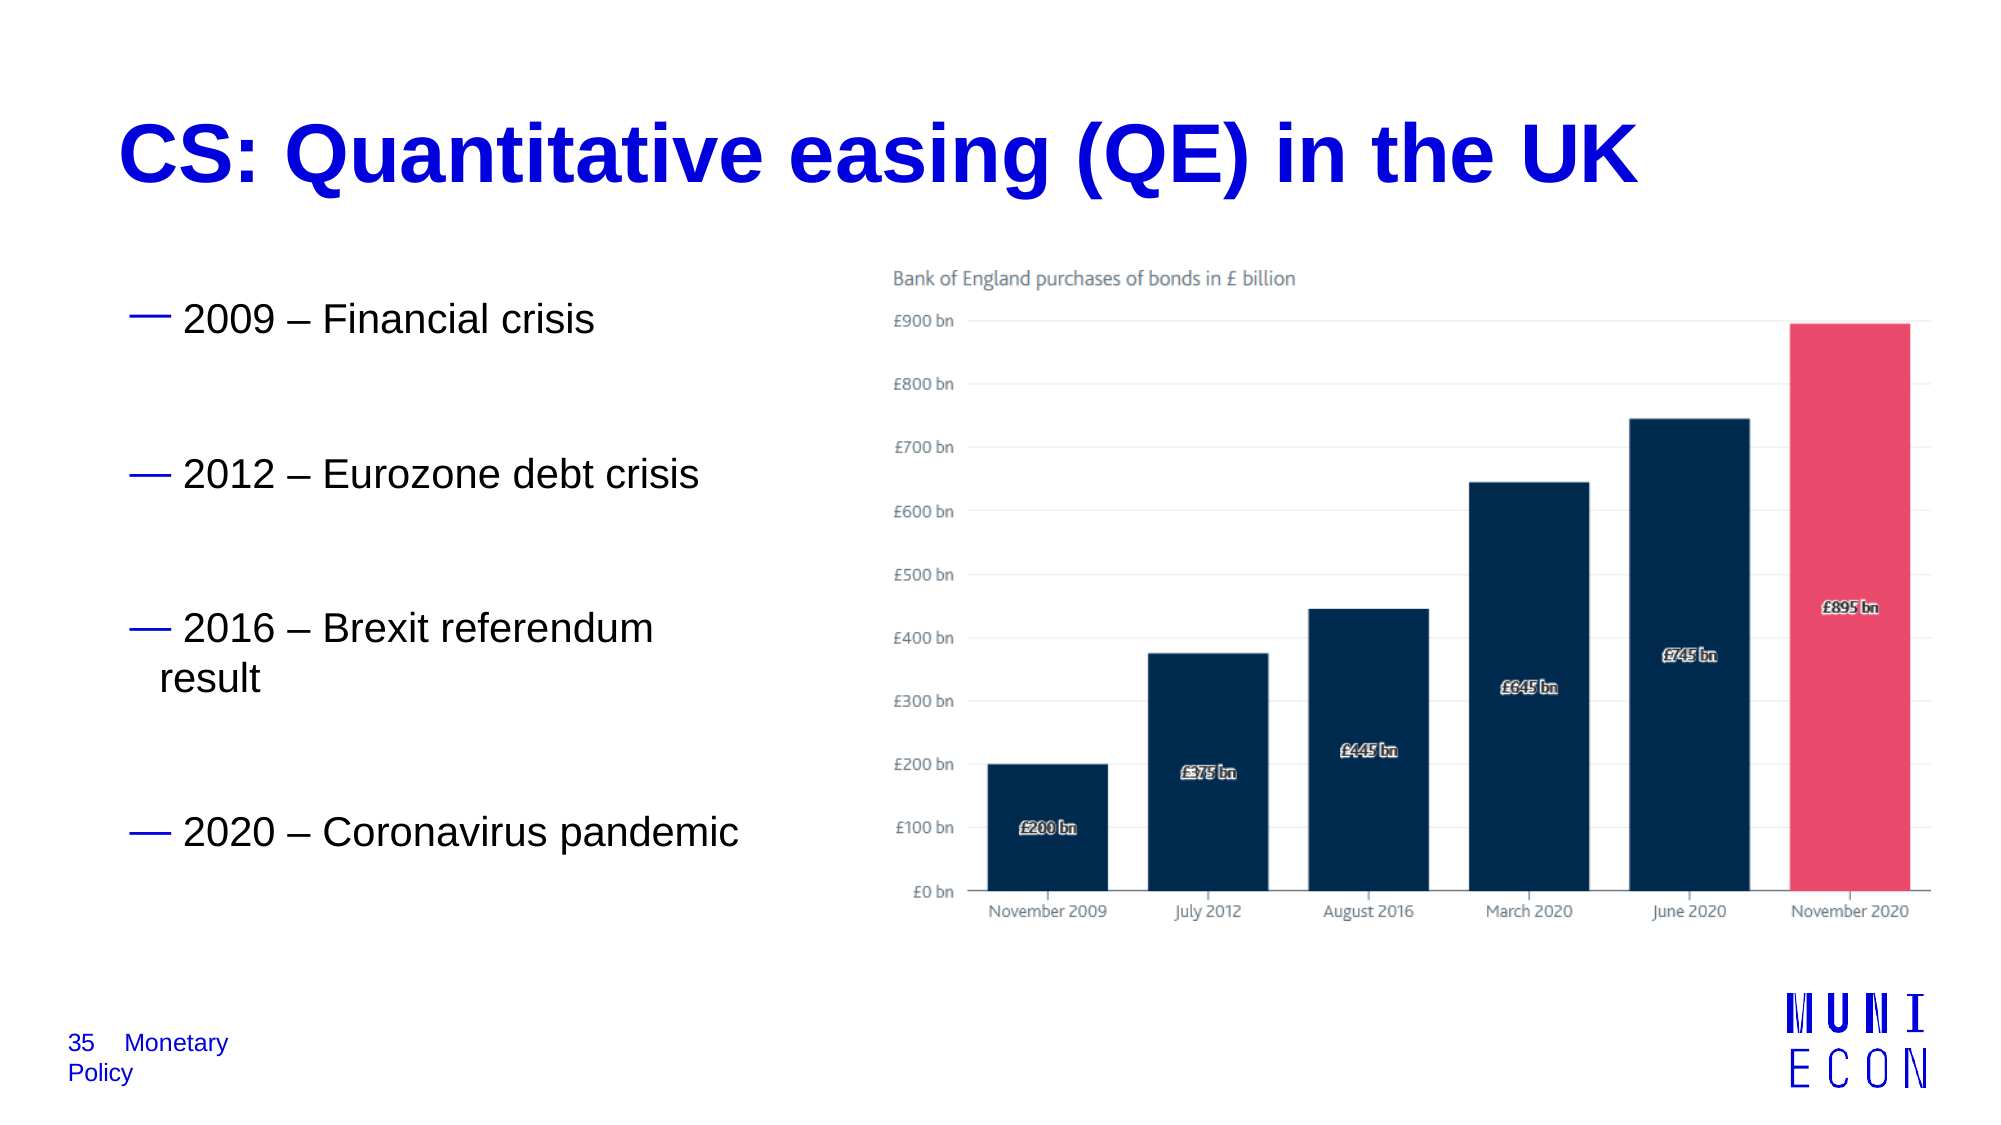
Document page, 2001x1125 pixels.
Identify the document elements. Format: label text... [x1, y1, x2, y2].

slide_number 35 Monetary Policy [61, 1027, 298, 1125]
picture [1828, 993, 1848, 1033]
picture [1866, 993, 1887, 1033]
picture [894, 269, 1932, 921]
title CS: Quantitative easing (QE) in the UK [116, 97, 1838, 287]
text_box 2009 – Financial crisis 2012 – Eurozone debt crisis 2016 – Brexit referendum result 2020 – Coronavirus pandemic [127, 290, 745, 856]
picture [1829, 1048, 1848, 1088]
picture [1787, 993, 1812, 1033]
picture [1867, 1048, 1887, 1088]
picture [1905, 1048, 1926, 1088]
